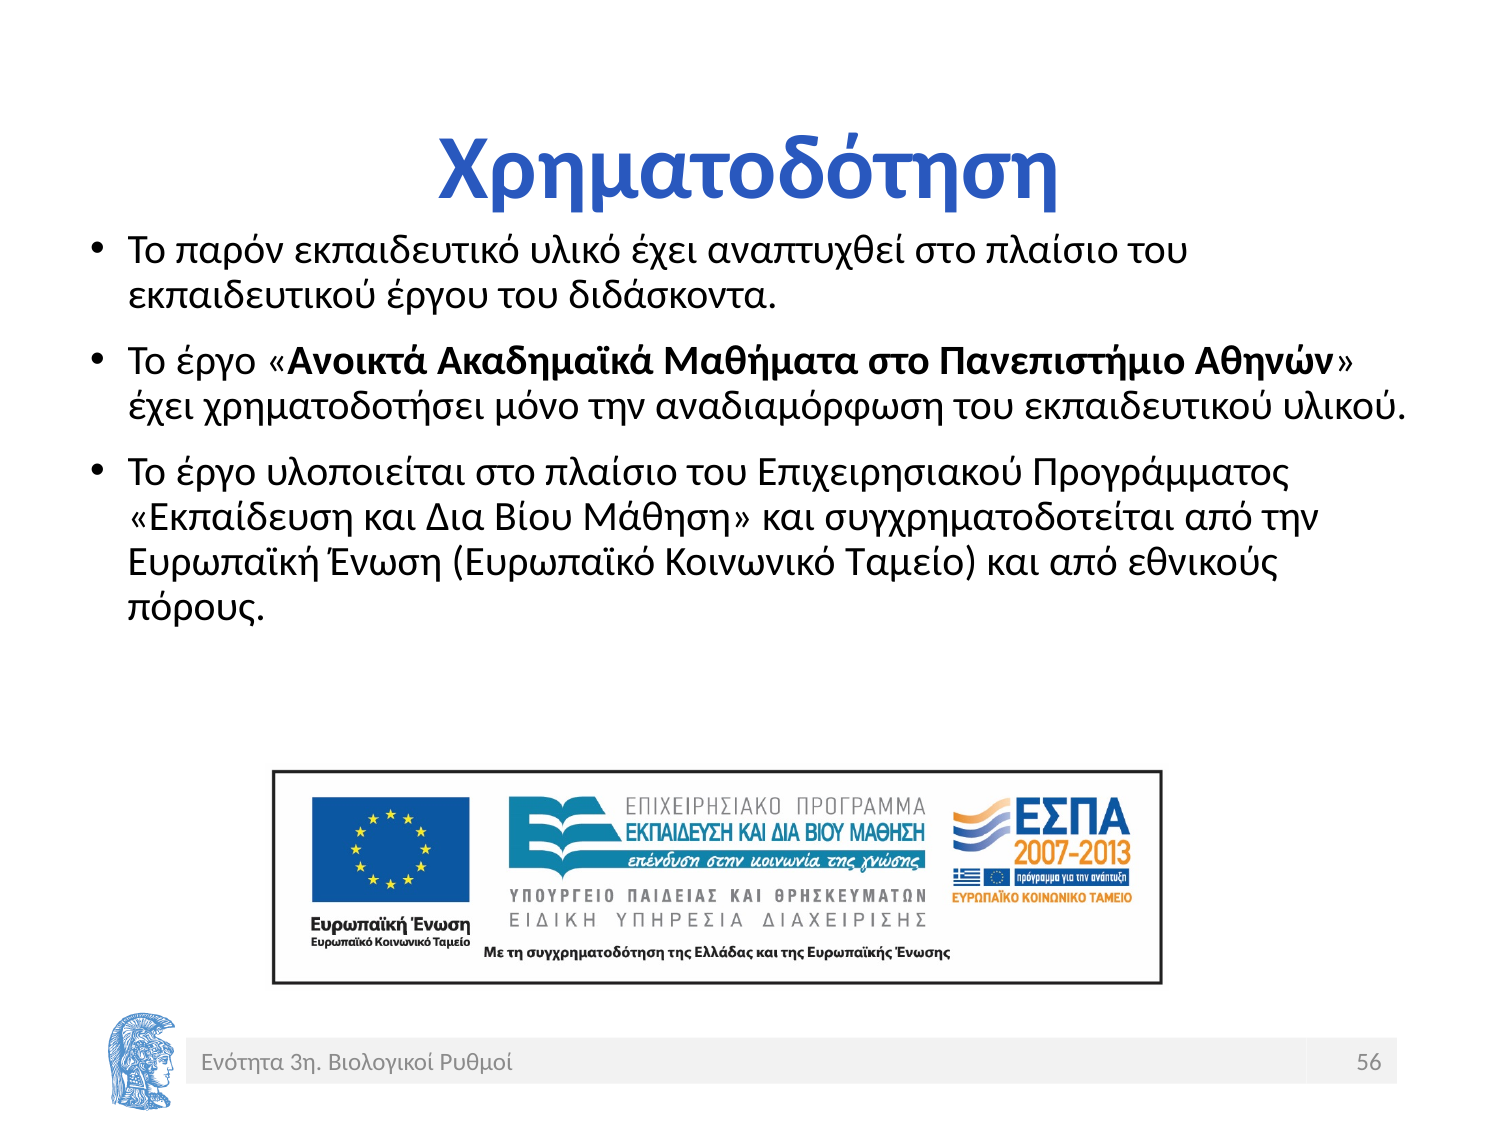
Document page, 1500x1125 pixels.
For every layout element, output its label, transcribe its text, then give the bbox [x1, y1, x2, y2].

list Το παρόν εκπαιδευτικό υλικό έχει αναπτυχθεί στo πλαίσιo του εκπαιδευτικού έργου του διδάσκοντα. Το έργο «Ανοικτά Ακαδημαϊκά Μαθήματα στο Πανεπιστήμιο Αθηνών» έχει χρηματοδοτήσει μόνο την αναδιαμόρφωση του εκπαιδευτικού υλικού. Το έργο υλοποιείται στο πλαίσιο του Επιχειρησιακού Προγράμματος «Εκπαίδευση και Δια Βίου Μάθηση» και συγχρηματοδοτείται από την Ευρωπαϊκή Ένωση (Ευρωπαϊκό Κοινωνικό Ταμείο) και από εθνικούς πόρους. [75, 219, 1425, 963]
slide_number 56 [1306, 1037, 1397, 1084]
footer Ενότητα 3η. Βιολογικοί Ρυθμοί [186, 1037, 1306, 1084]
picture [103, 1011, 186, 1114]
title Χρηματοδότηση [103, 59, 1397, 219]
picture [265, 763, 1169, 991]
